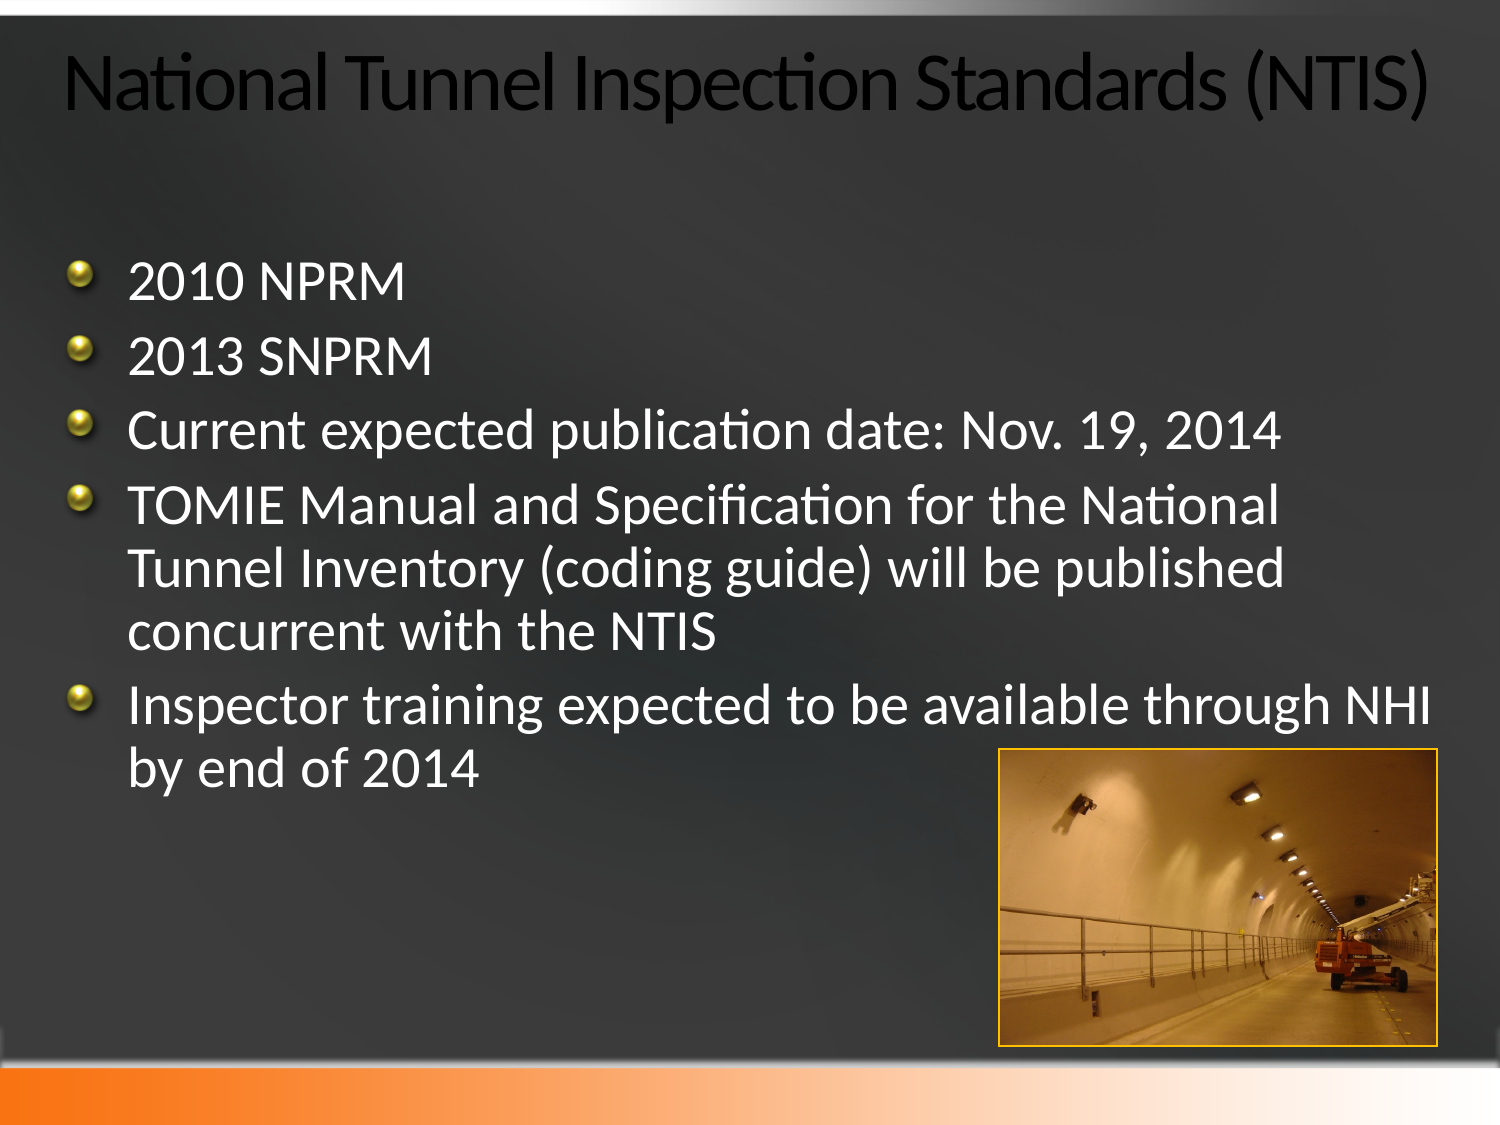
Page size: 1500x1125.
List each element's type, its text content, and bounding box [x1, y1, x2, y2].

list 2010 NPRM 2013 SNPRM Current expected publication date: Nov. 19, 2014 TOMIE Manual and Specification for the National Tunnel Inventory (coding guide) will be published concurrent with the NTIS Inspector training expected to be available through NHI by end of 2014 [62, 249, 1438, 994]
title National Tunnel Inspection Standards (NTIS) [62, 37, 1438, 147]
picture [0, 0, 1500, 1125]
